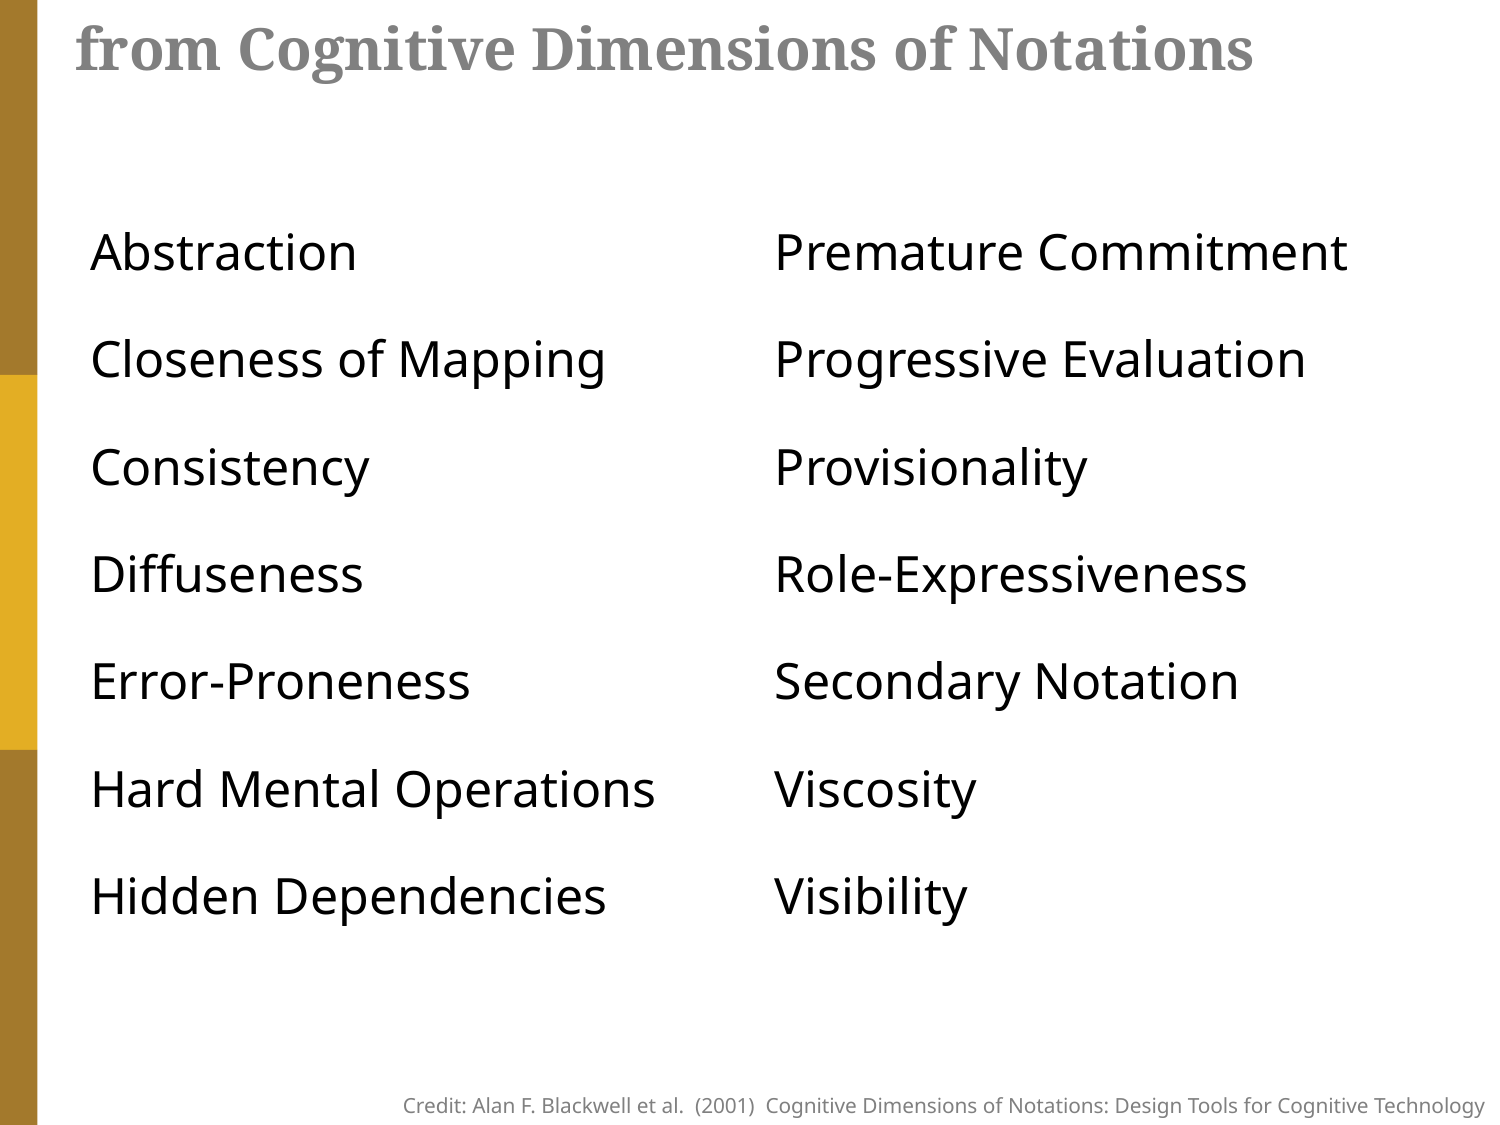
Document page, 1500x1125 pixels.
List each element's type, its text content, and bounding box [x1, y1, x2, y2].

list Abstraction Closeness of Mapping Consistency Diffuseness Error-Proneness Hard Mental Operations Hidden Dependencies Premature Commitment Progressive Evaluation Provisionality Role-Expressiveness Secondary Notation Viscosity Visibility [74, 212, 1476, 963]
list Credit: Alan F. Blackwell et al. (2001) Cognitive Dimensions of Notations: Design Tools for Cognitive Technology [37, 1076, 1500, 1125]
title from Cognitive Dimensions of Notations [74, 12, 1500, 113]
